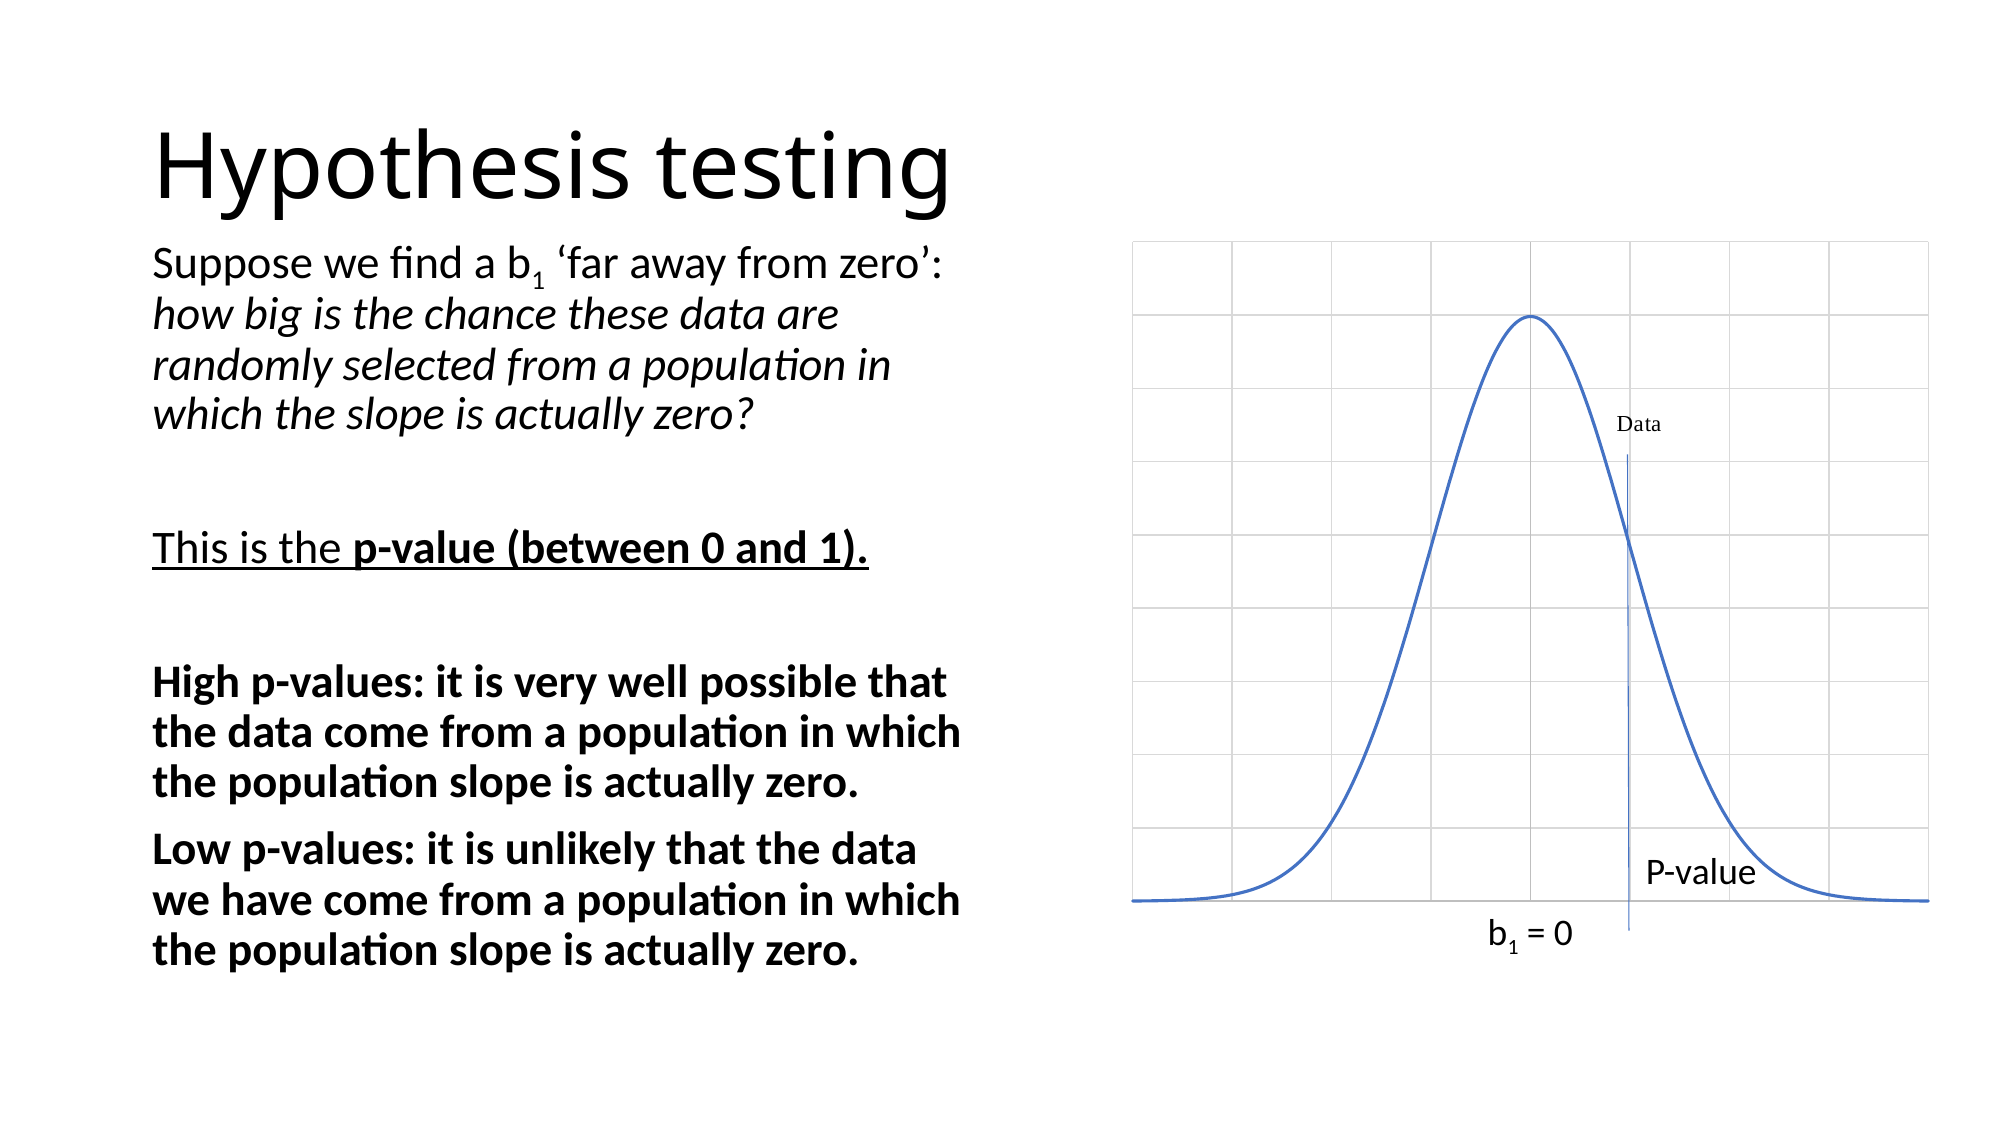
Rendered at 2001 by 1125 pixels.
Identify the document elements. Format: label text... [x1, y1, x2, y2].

text_box b1 = 0 [1472, 931, 1589, 967]
title Hypothesis testing [137, 59, 1863, 278]
list Suppose we find a b1 ‘far away from zero’: how big is the chance these data are randomly selected from a population in which the slope is actually zero? This is the p-value (between 0 and 1). High p-values: it is very well possible that the data come from a population in which the population slope is actually zero. Low p-values: it is unlikely that the data we have come from a population in which the population slope is actually zero. [137, 224, 979, 1073]
chart [1105, 216, 1956, 931]
